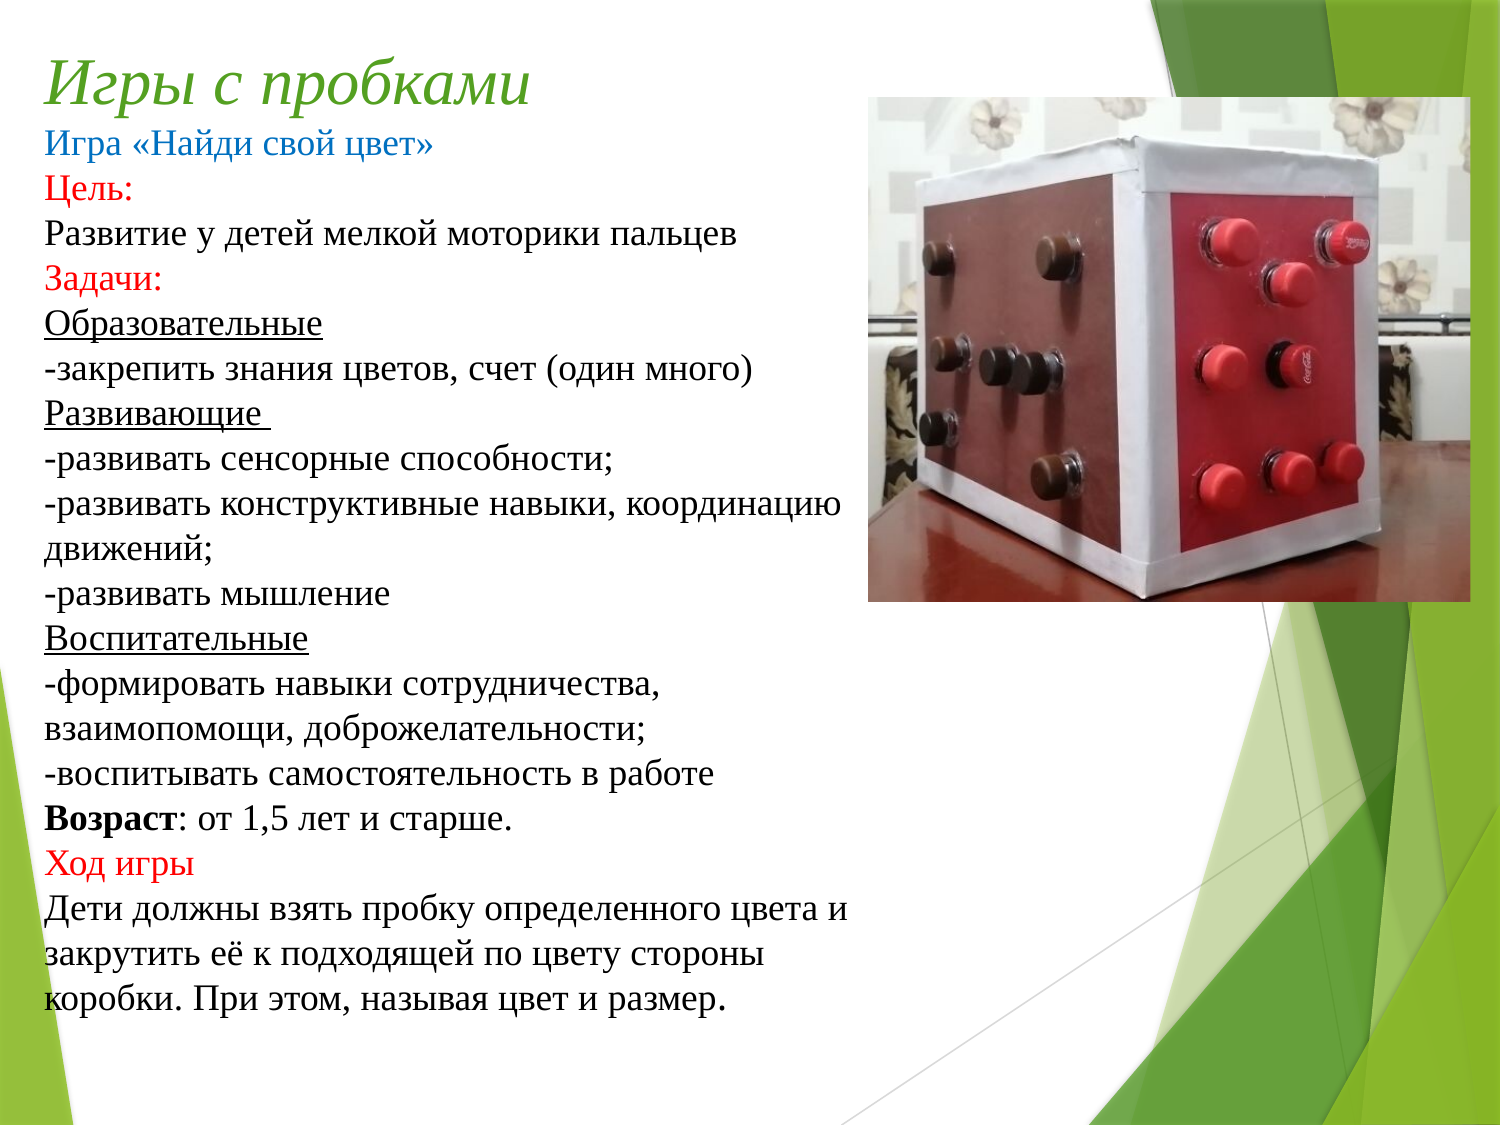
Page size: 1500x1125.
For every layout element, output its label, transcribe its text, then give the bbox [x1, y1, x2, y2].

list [867, 97, 1472, 602]
text_box Игры с пробками Игра «Найди свой цвет» Цель: Развитие у детей мелкой моторики пальцев Задачи: Образовательные -закрепить знания цветов, счет (один много) Развивающие -развивать сенсорные способности; -развивать конструктивные навыки, координацию движений; -развивать мышление Воспитательные -формировать навыки сотрудничества, взаимопомощи, доброжелательности; -воспитывать самостоятельность в работе Возраст: от 1,5 лет и старше. Ход игры Дети должны взять пробку определенного цвета и закрутить её к подходящей по цвету стороны коробки. При этом, называя цвет и размер. [29, 30, 869, 1071]
